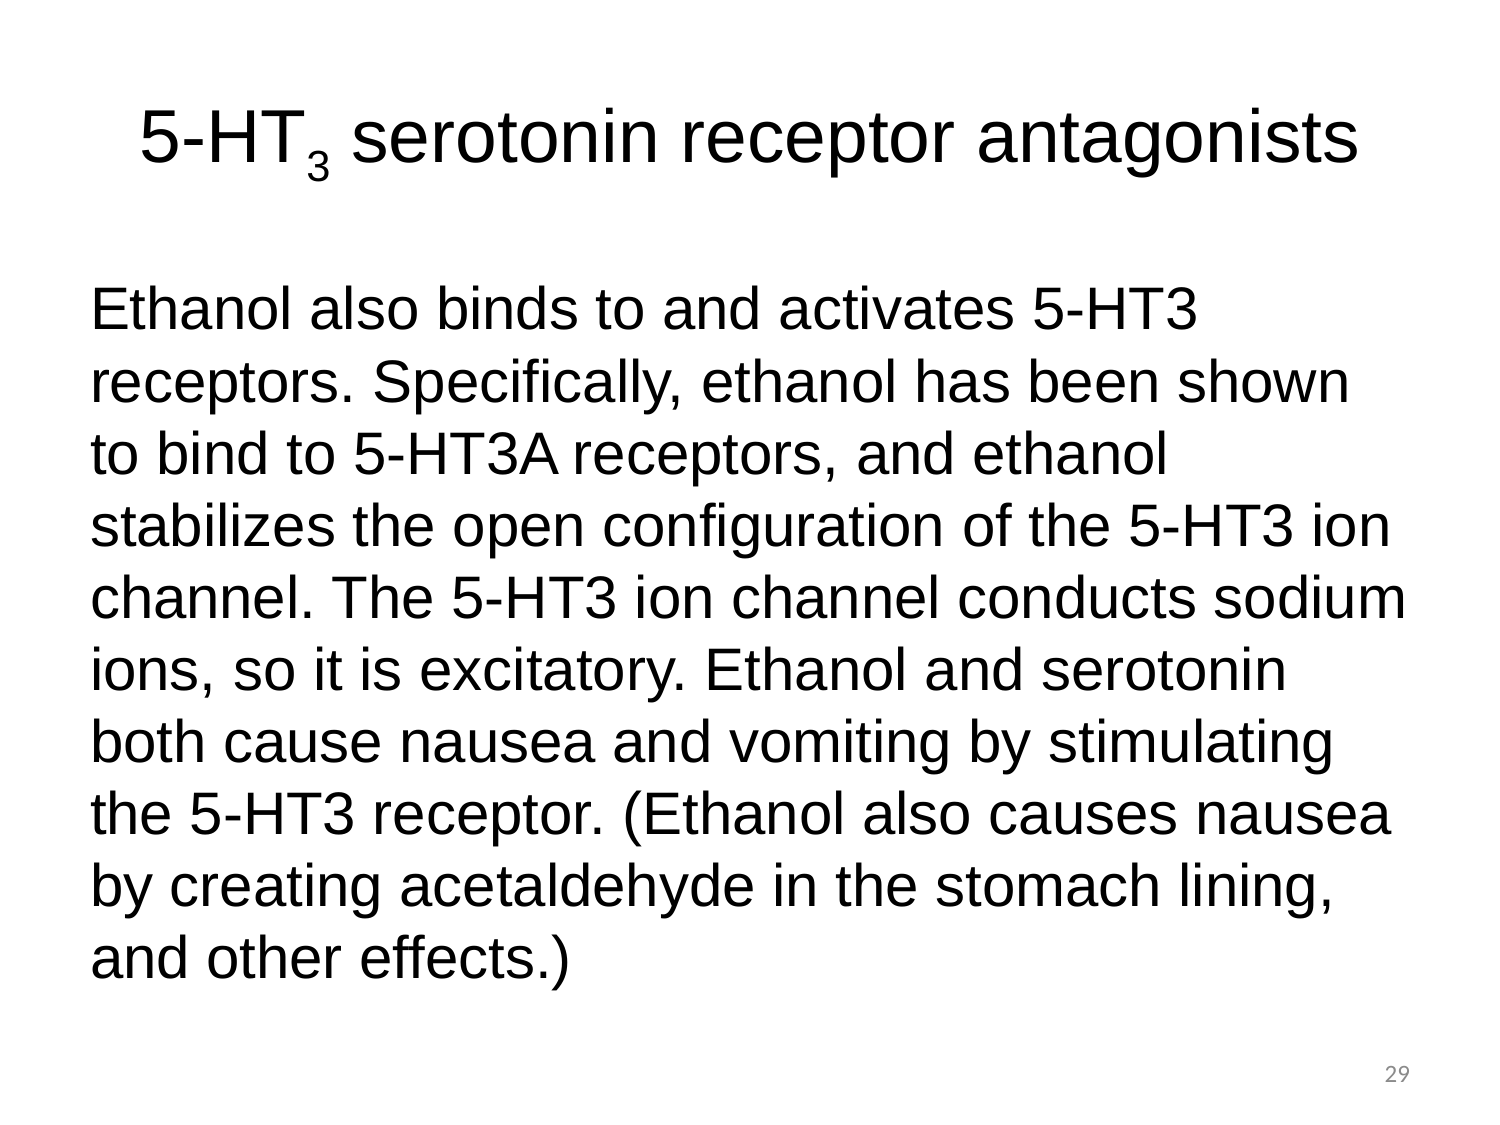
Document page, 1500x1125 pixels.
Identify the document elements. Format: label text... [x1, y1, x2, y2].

title 5-HT3 serotonin receptor antagonists [75, 45, 1425, 233]
slide_number 29 [1074, 1042, 1425, 1103]
list Ethanol also binds to and activates 5-HT3 receptors. Specifically, ethanol has been shown to bind to 5-HT3A receptors, and ethanol stabilizes the open configuration of the 5-HT3 ion channel. The 5-HT3 ion channel conducts sodium ions, so it is excitatory. Ethanol and serotonin both cause nausea and vomiting by stimulating the 5-HT3 receptor. (Ethanol also causes nausea by creating acetaldehyde in the stomach lining, and other effects.) [75, 262, 1425, 1005]
